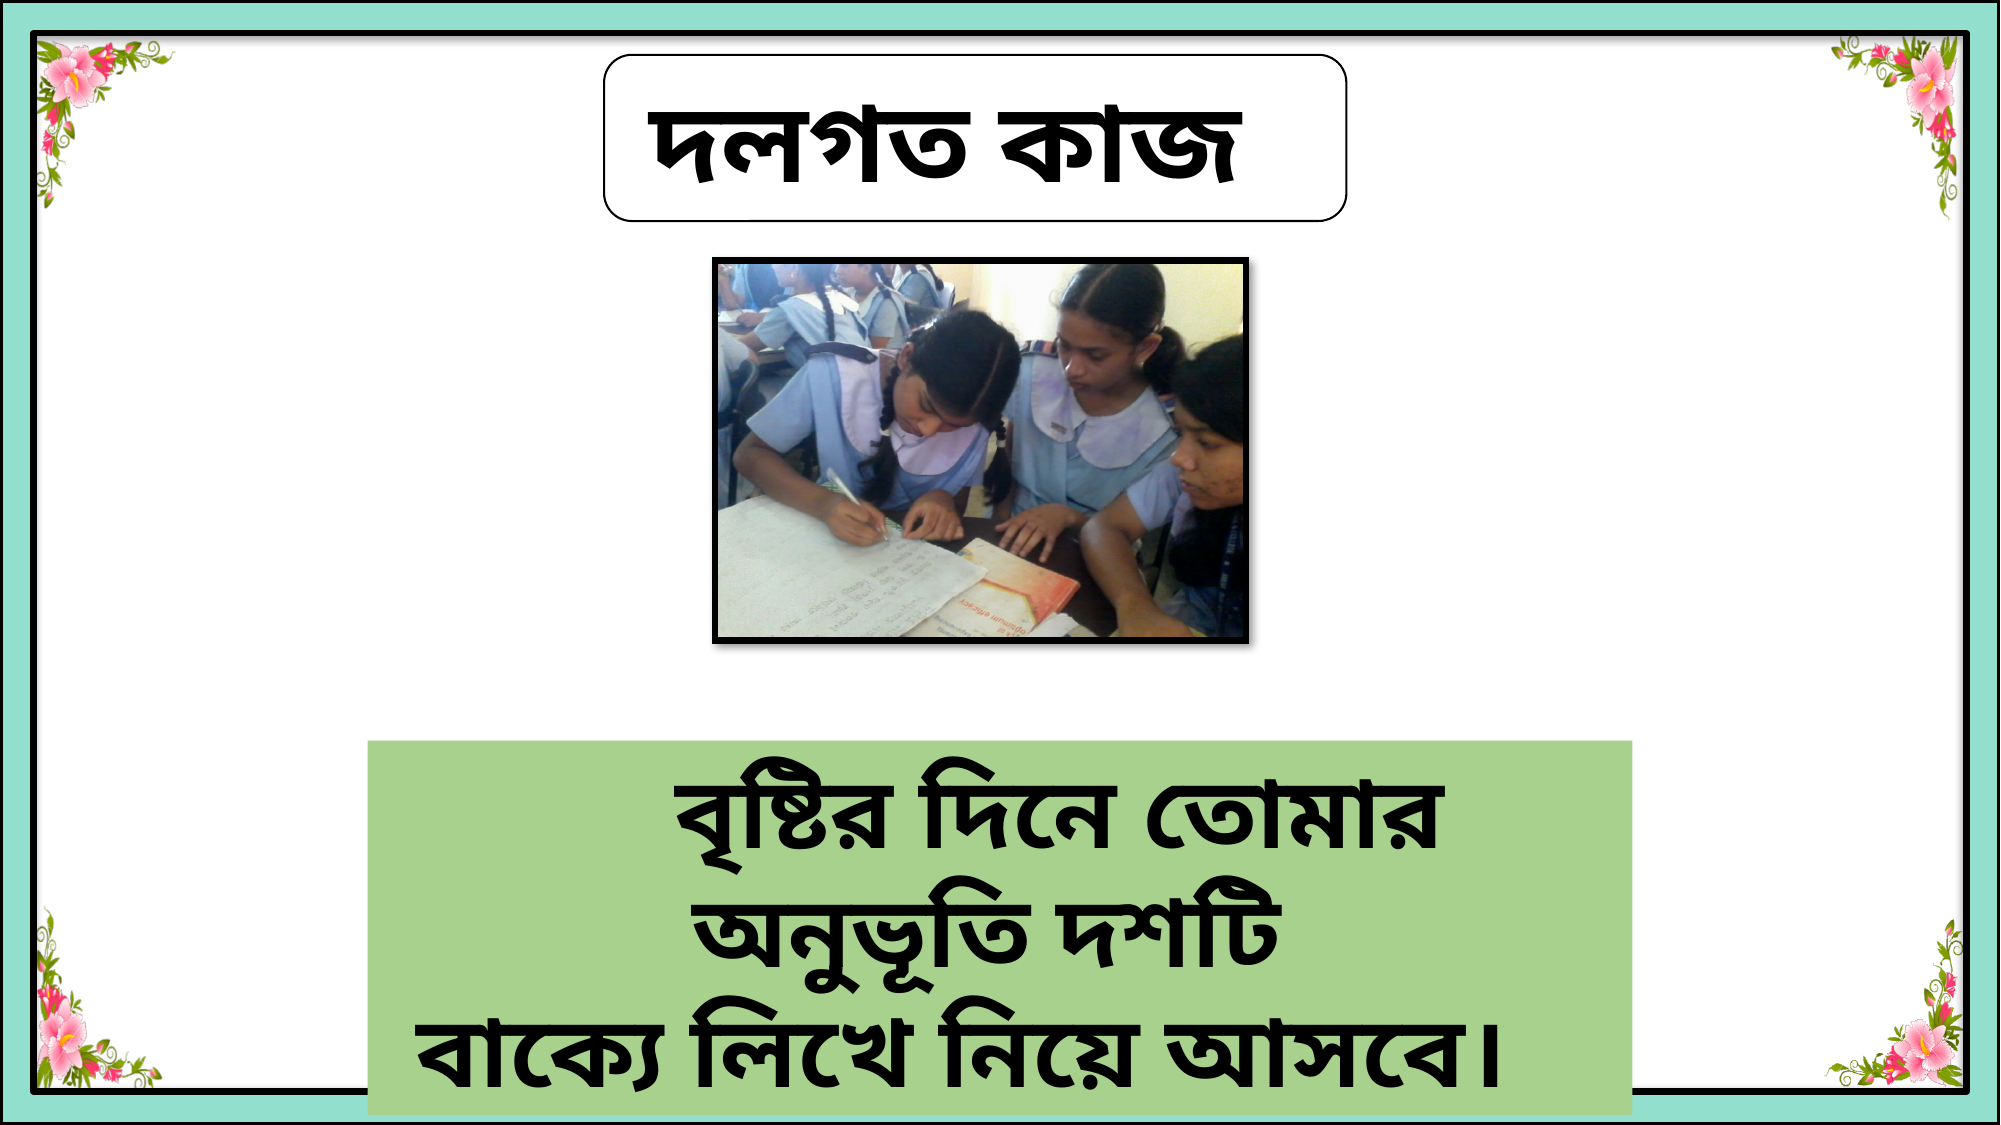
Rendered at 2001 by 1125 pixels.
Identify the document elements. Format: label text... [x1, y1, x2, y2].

picture [1799, 34, 1989, 223]
picture [717, 263, 1243, 638]
picture [4, 904, 193, 1091]
text_box দলগত কাজ [603, 53, 1348, 223]
picture [34, 38, 177, 211]
text_box বৃষ্টির দিনে তোমার অনুভূতি দশটি বাক্যে লিখে নিয়ে আসবে। [367, 740, 1633, 1116]
text_box [0, 0, 2000, 1125]
picture [1822, 916, 1964, 1089]
